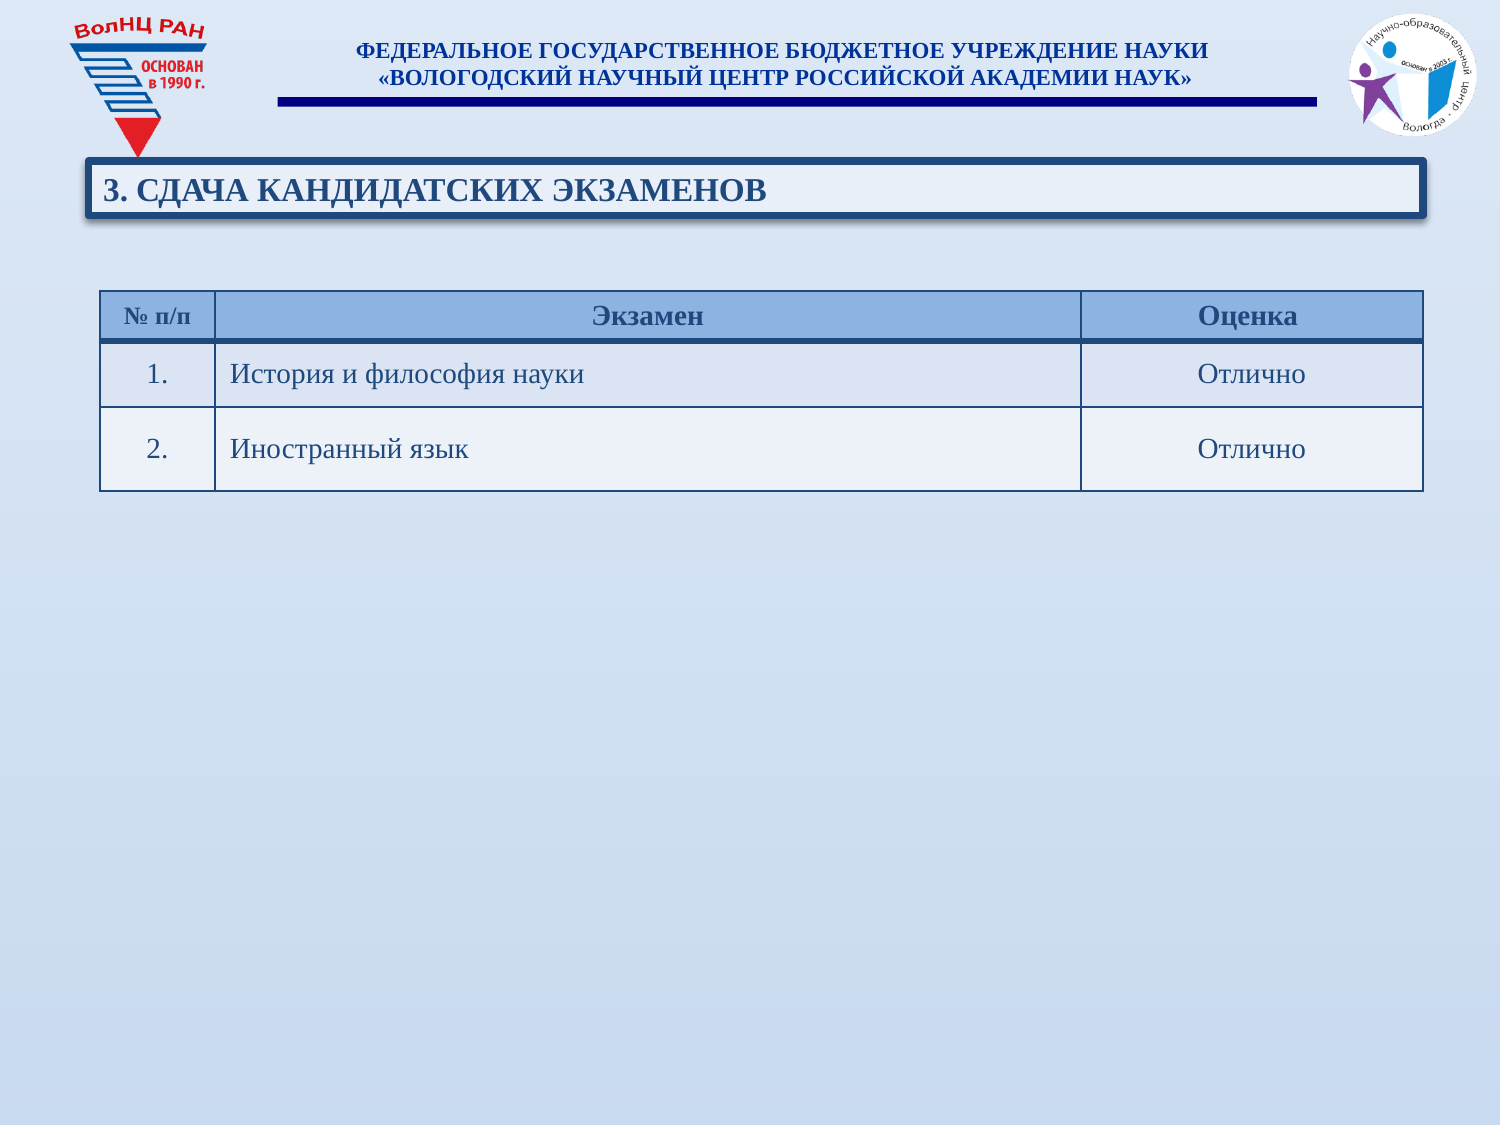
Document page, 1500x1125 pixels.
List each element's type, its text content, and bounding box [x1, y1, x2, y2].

text_box 3. Сдача кандидатских экзаменов [85, 157, 1427, 219]
table_header Оценка [1082, 292, 1422, 338]
table_header Экзамен [216, 292, 1080, 338]
table_cell Отлично [1082, 344, 1422, 406]
table_header № п/п [101, 292, 214, 338]
picture [69, 17, 207, 158]
text_box ФЕДЕРАЛЬНОЕ ГОСУДАРСТВЕННОЕ БЮДЖЕТНОЕ УЧРЕЖДЕНИЕ НАУКИ «ВОЛОГОДСКИЙ НАУЧНЫЙ ЦЕНТР РОССИЙСКОЙ АКАДЕМИИ НАУК» [211, 31, 1339, 98]
table_cell Отлично [1082, 408, 1422, 490]
table_cell История и философия науки [216, 344, 1080, 406]
table_cell Иностранный язык [216, 408, 1080, 490]
table_cell 2. [101, 408, 214, 490]
table_cell 1. [101, 344, 214, 406]
picture [1345, 10, 1478, 138]
